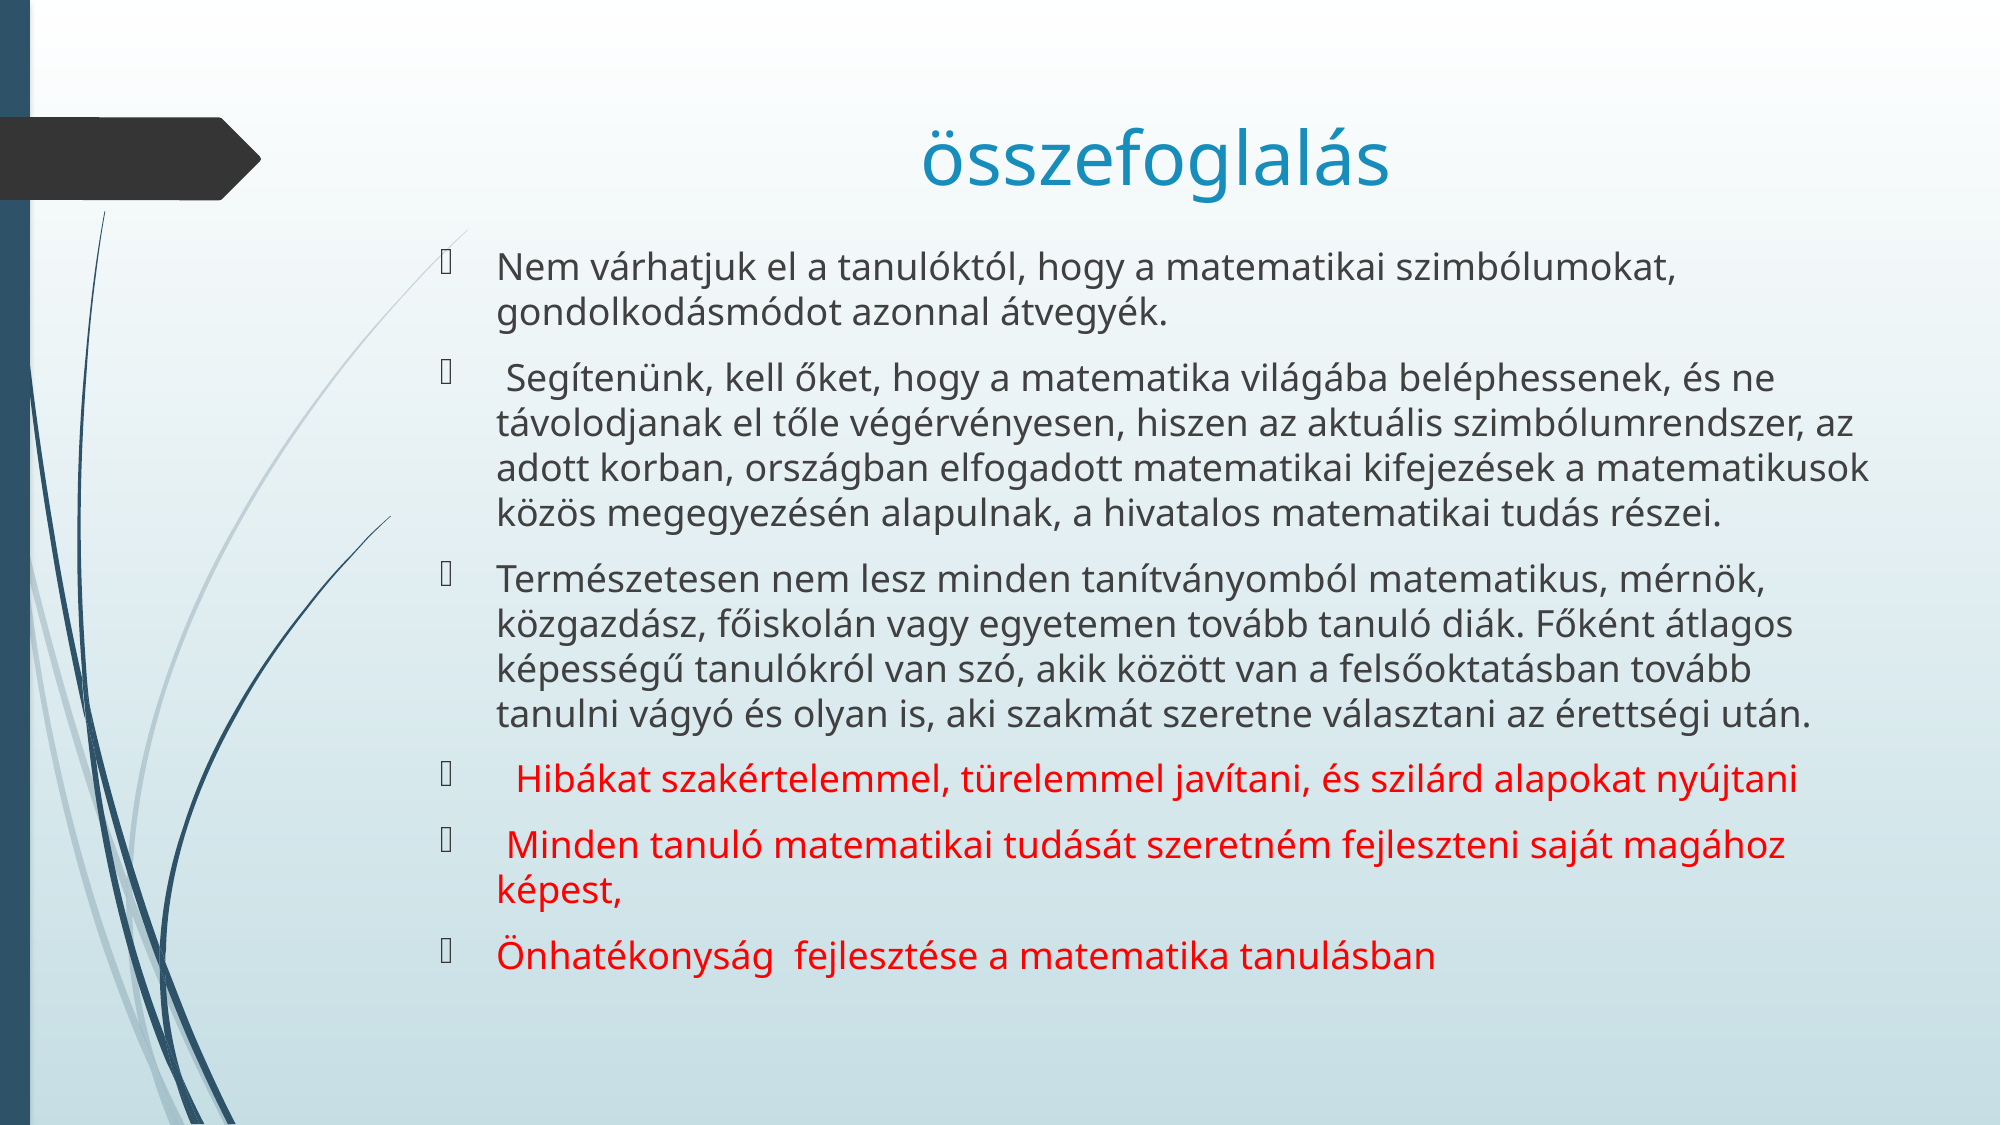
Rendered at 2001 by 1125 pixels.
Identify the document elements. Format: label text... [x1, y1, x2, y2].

list Nem várhatjuk el a tanulóktól, hogy a matematikai szimbólumokat, gondolkodásmódot azonnal átvegyék. Segítenünk, kell őket, hogy a matematika világába beléphessenek, és ne távolodjanak el tőle végérvényesen, hiszen az aktuális szimbólumrendszer, az adott korban, országban elfogadott matematikai kifejezések a matematikusok közös megegyezésén alapulnak, a hivatalos matematikai tudás részei. Természetesen nem lesz minden tanítványomból matematikus, mérnök, közgazdász, főiskolán vagy egyetemen tovább tanuló diák. Főként átlagos képességű tanulókról van szó, akik között van a felsőoktatásban tovább tanulni vágyó és olyan is, aki szakmát szeretne választani az érettségi után. Hibákat szakértelemmel, türelemmel javítani, és szilárd alapokat nyújtani Minden tanuló matematikai tudását szeretném fejleszteni saját magához képest, Önhatékonyság fejlesztése a matematika tanulásban [424, 235, 1888, 1067]
title összefoglalás [425, 102, 1888, 235]
